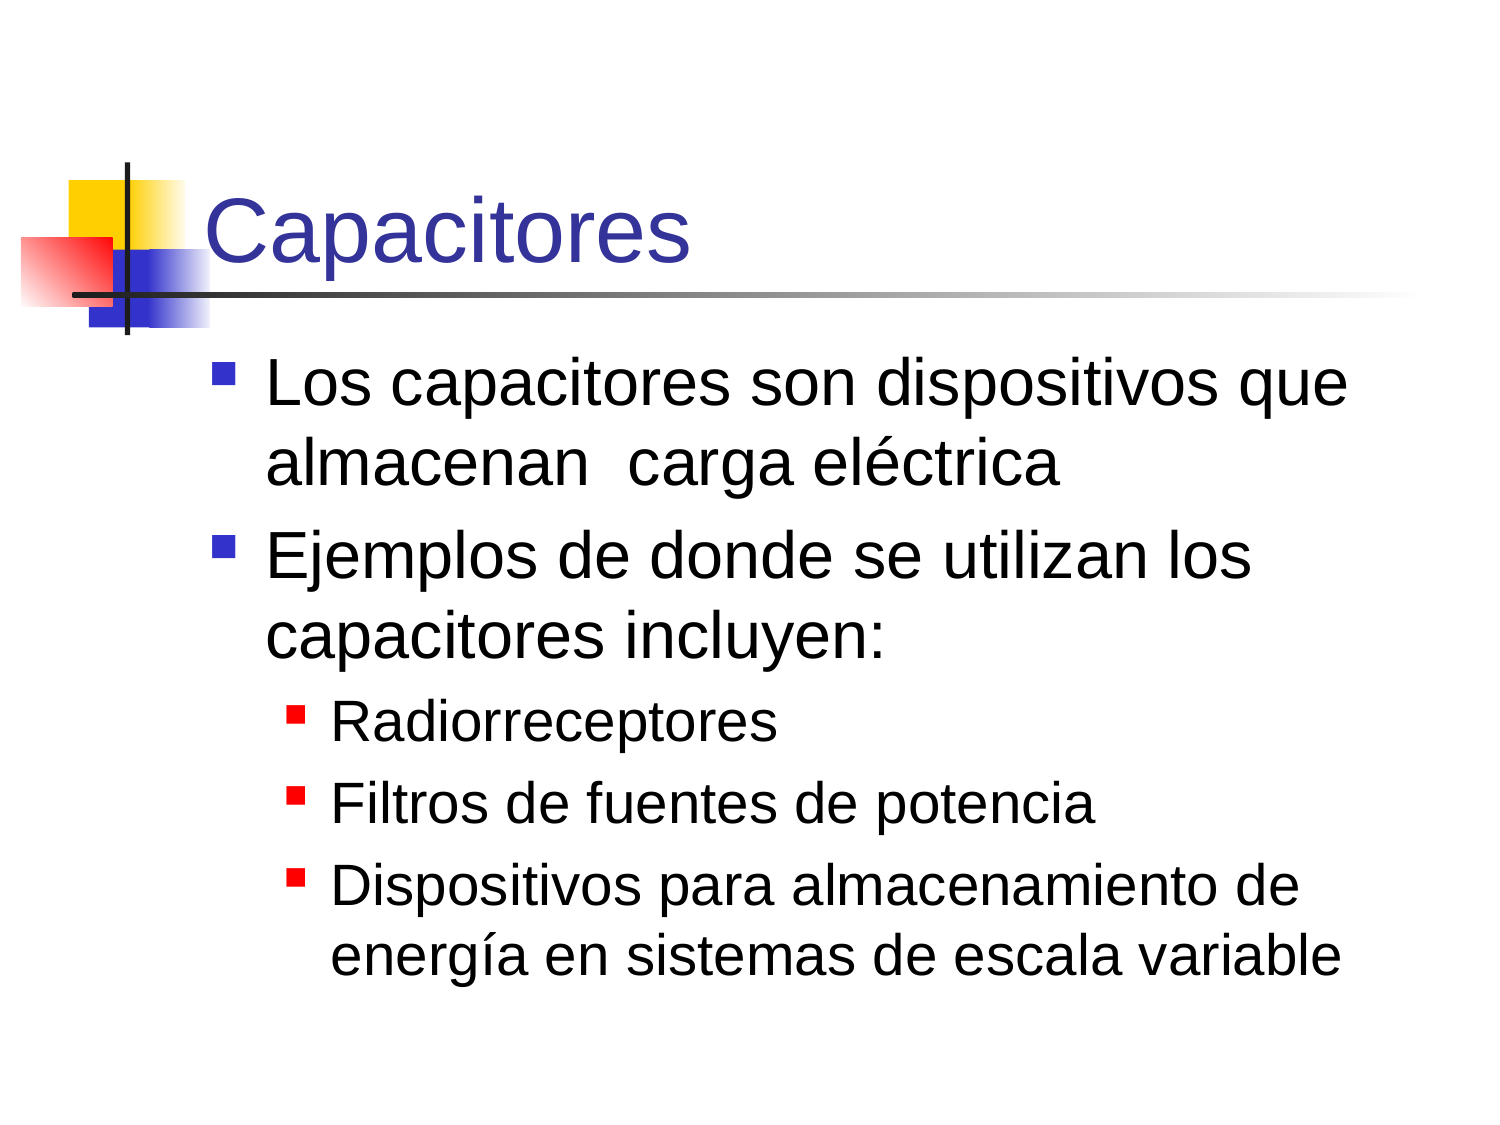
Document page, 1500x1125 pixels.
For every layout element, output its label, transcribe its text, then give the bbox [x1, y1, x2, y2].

list Los capacitores son dispositivos que almacenan carga eléctrica Ejemplos de donde se utilizan los capacitores incluyen: Radiorreceptores Filtros de fuentes de potencia Dispositivos para almacenamiento de energía en sistemas de escala variable [193, 331, 1469, 1006]
title Capacitores [188, 101, 1468, 289]
